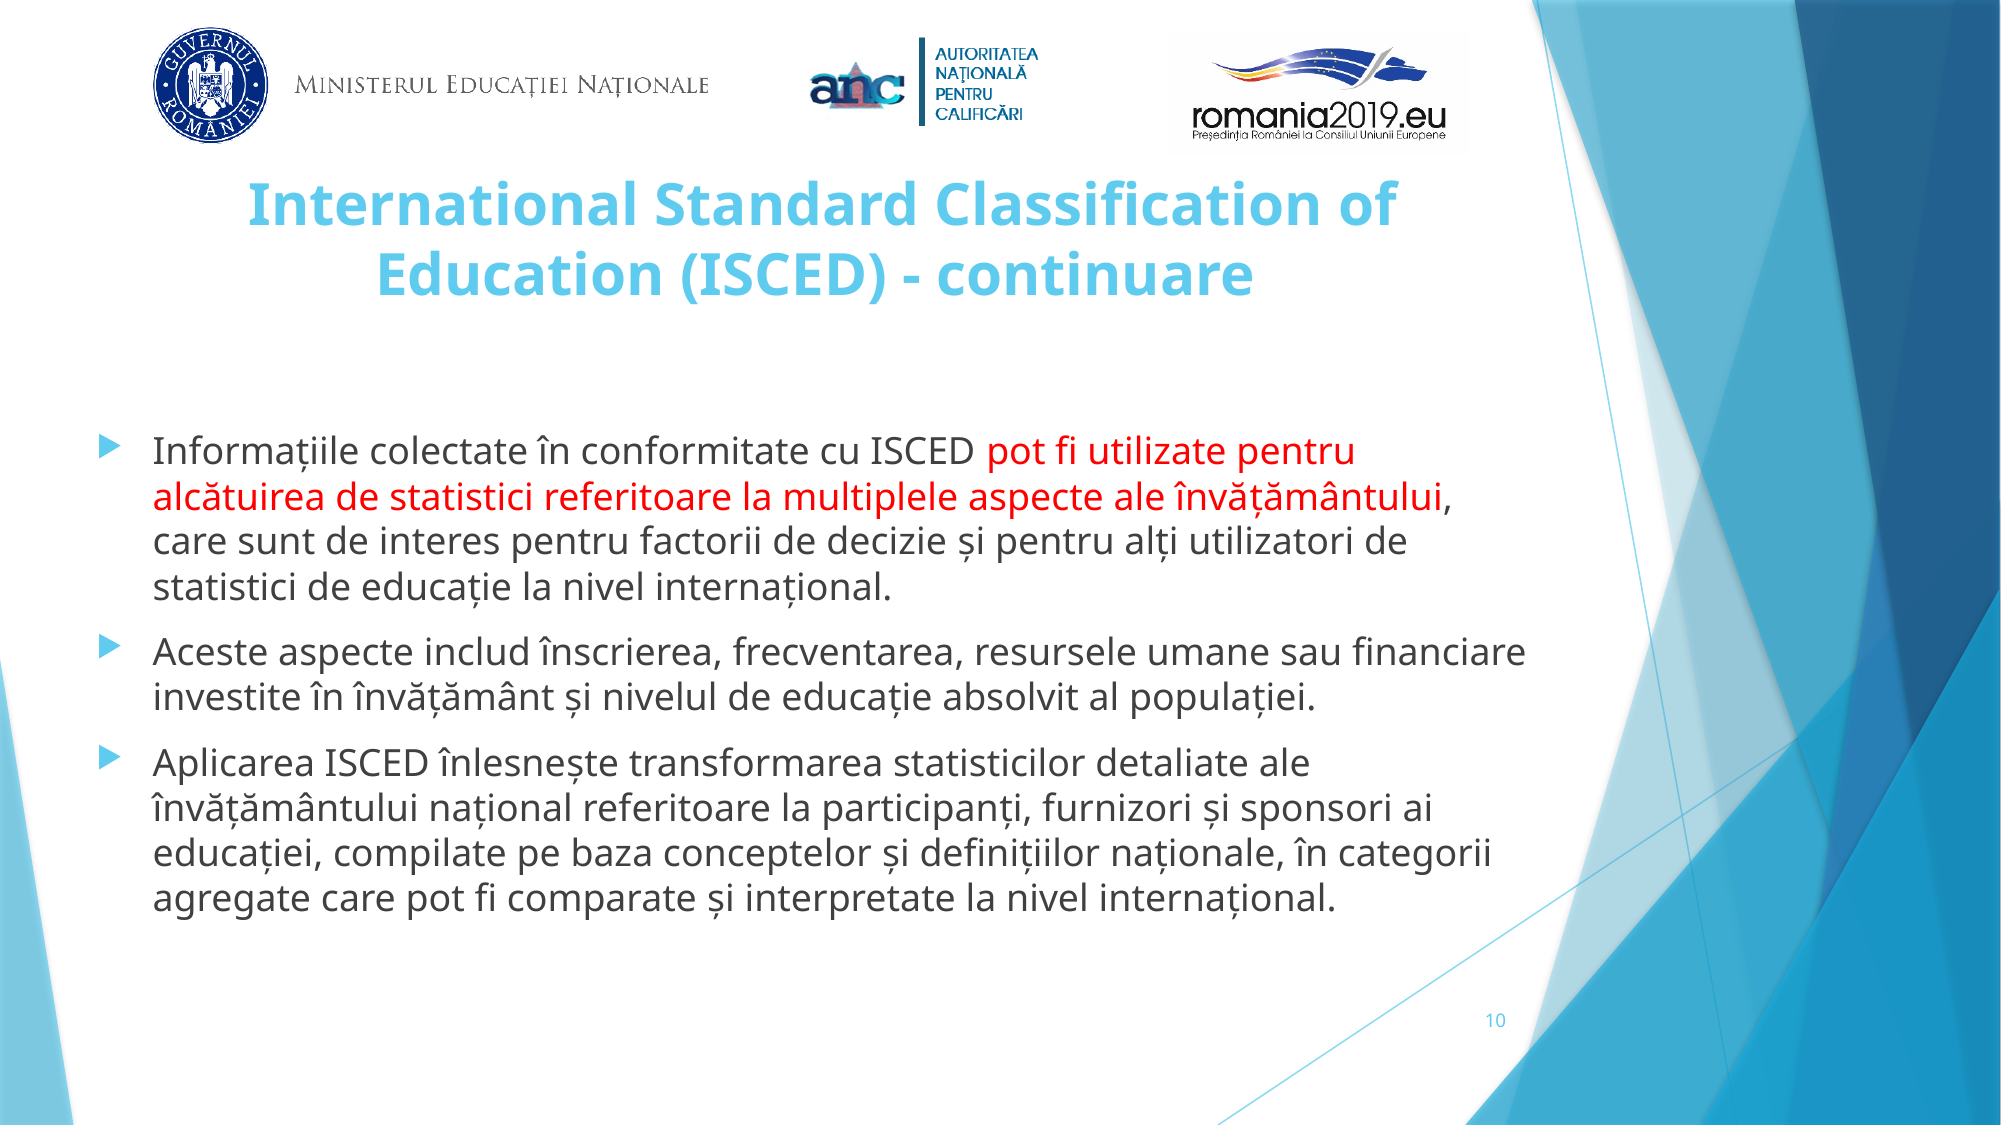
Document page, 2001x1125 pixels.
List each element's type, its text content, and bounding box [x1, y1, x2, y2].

picture [151, 25, 708, 144]
picture [1168, 31, 1470, 156]
picture [801, 31, 1049, 138]
slide_number 10 [1409, 991, 1522, 1051]
list Informaţiile colectate în conformitate cu ISCED pot fi utilizate pentru alcătuirea de statistici referitoare la multiplele aspecte ale învăţământului, care sunt de interes pentru factorii de decizie şi pentru alţi utilizatori de statistici de educaţie la nivel internaţional. Aceste aspecte includ înscrierea, frecventarea, resursele umane sau financiare investite în învăţământ şi nivelul de educaţie absolvit al populaţiei. Aplicarea ISCED înlesneşte transformarea statisticilor detaliate ale învăţământului naţional referitoare la participanţi, furnizori şi sponsori ai educaţiei, compilate pe baza conceptelor şi definiţiilor naţionale, în categorii agregate care pot fi comparate şi interpretate la nivel internaţional. [81, 419, 1546, 1062]
title International Standard Classification of Education (ISCED) - continuare [109, 159, 1536, 377]
